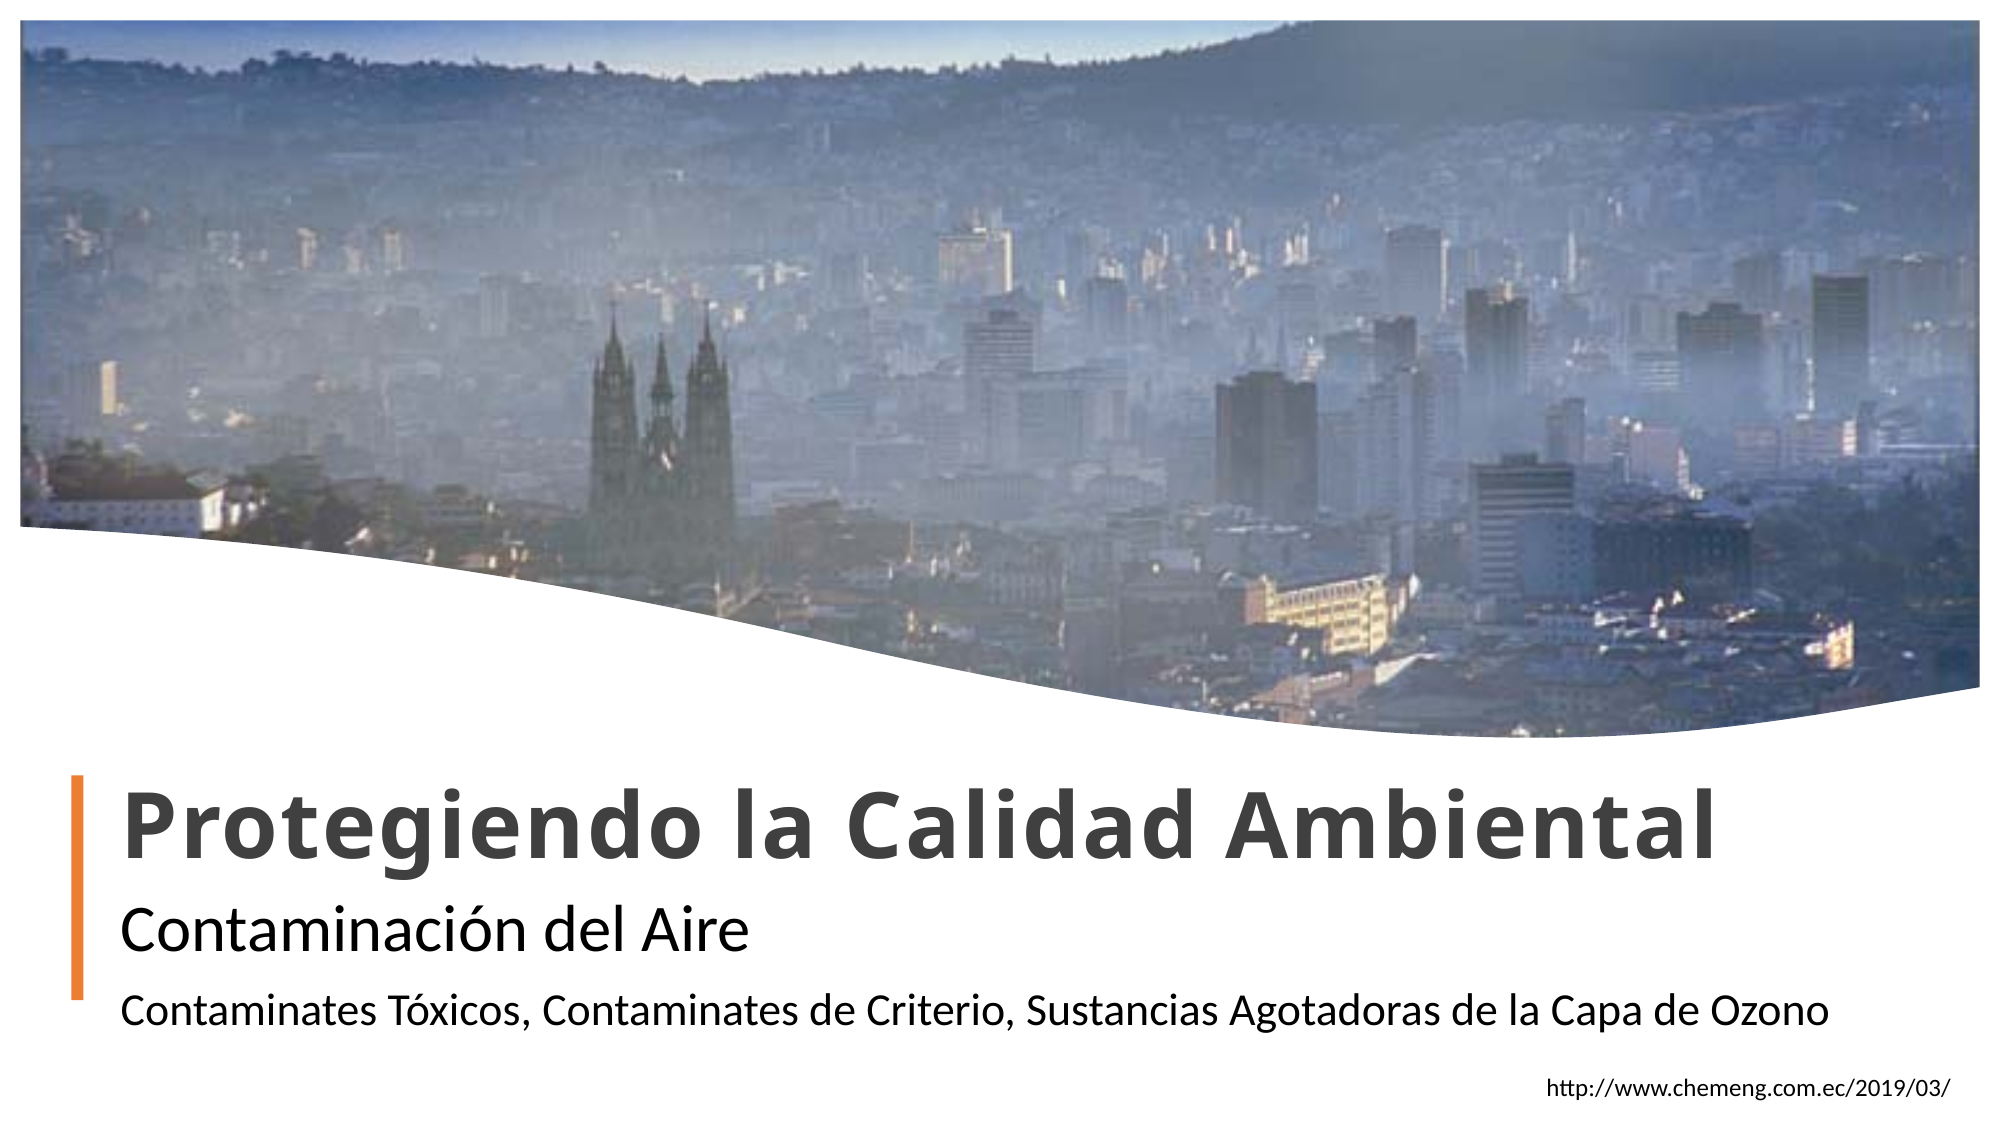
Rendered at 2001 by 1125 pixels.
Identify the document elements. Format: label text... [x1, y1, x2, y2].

text_box http://www.chemeng.com.ec/2019/03/ [513, 1064, 1967, 1110]
picture [20, 20, 1980, 738]
title Protegiendo la Calidad Ambiental [105, 771, 1846, 886]
subtitle Contaminación del Aire Contaminates Tóxicos, Contaminates de Criterio, Sustancias Agotadoras de la Capa de Ozono [105, 886, 1946, 1045]
